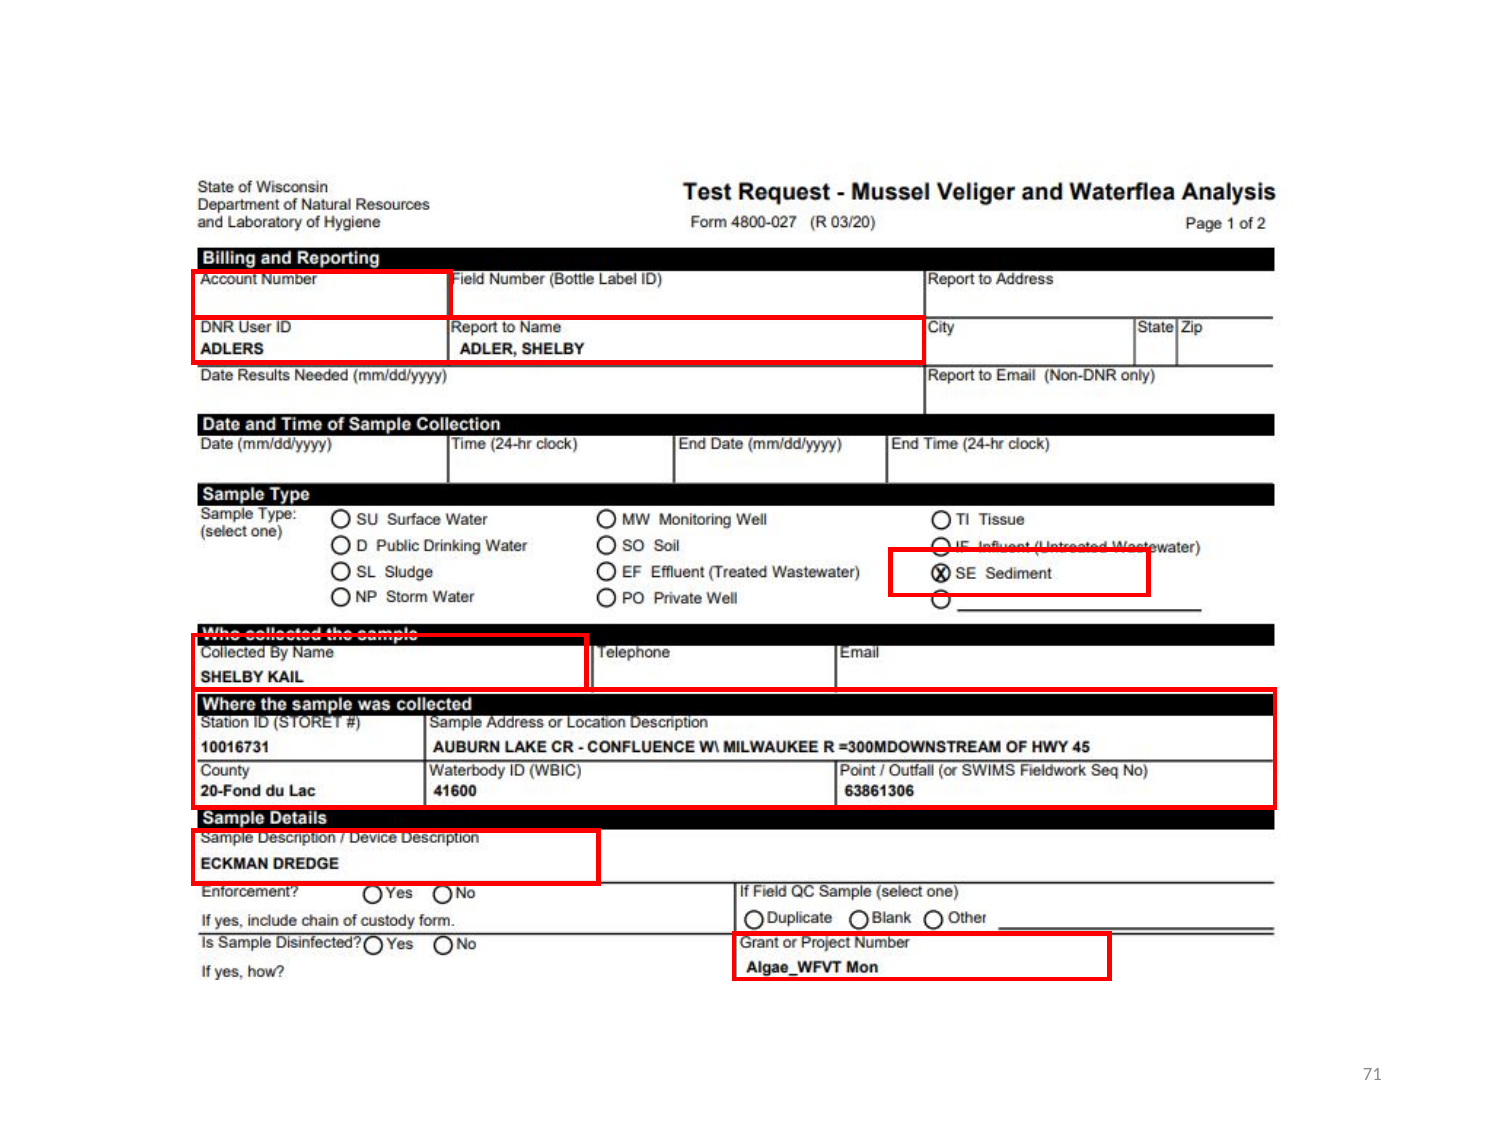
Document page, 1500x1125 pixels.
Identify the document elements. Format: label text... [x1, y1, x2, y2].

slide_number 71 [1059, 1042, 1397, 1103]
picture [173, 140, 1298, 980]
